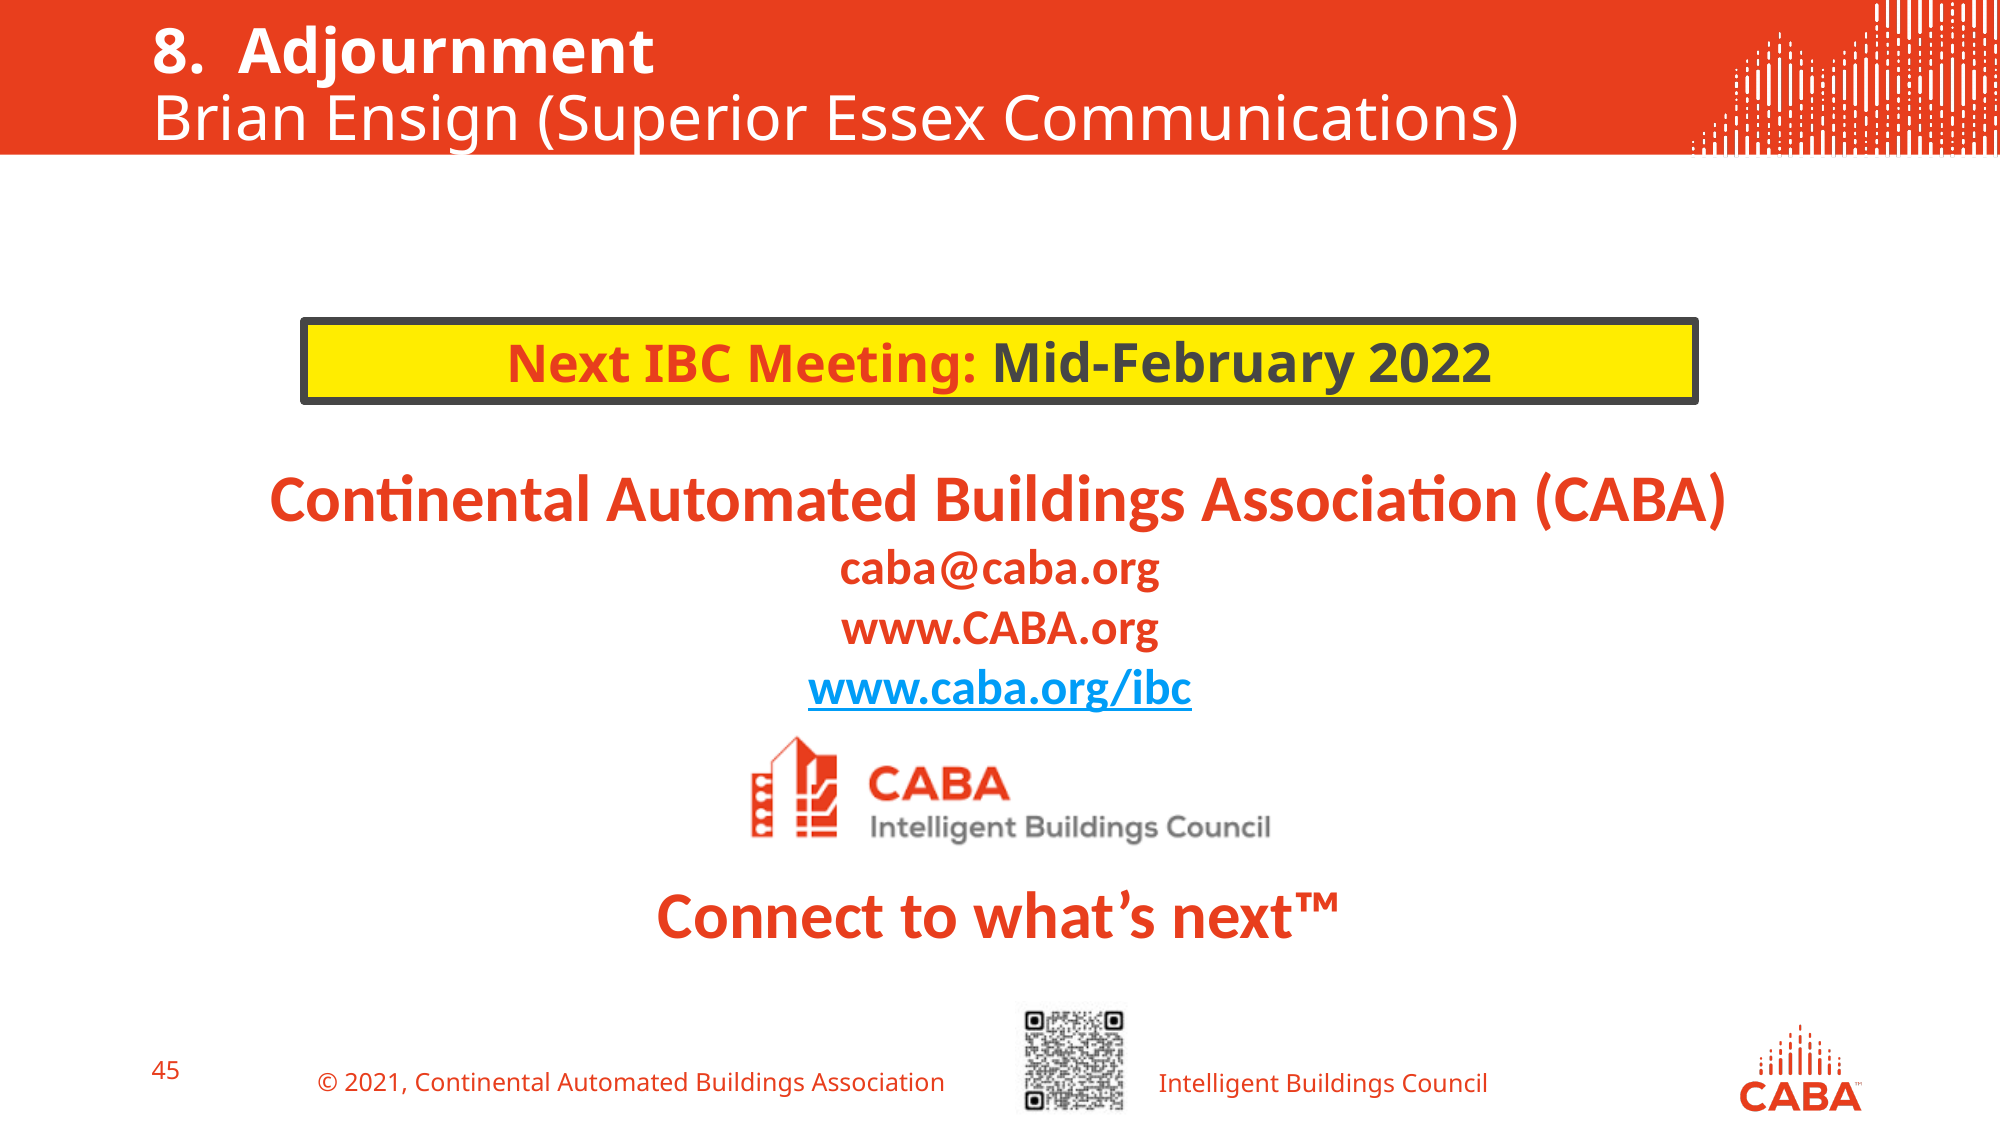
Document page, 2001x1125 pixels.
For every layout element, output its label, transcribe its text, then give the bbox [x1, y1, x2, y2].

text_box Next IBC Meeting: Mid-February 2022 [304, 321, 1696, 401]
picture [1015, 1001, 1134, 1121]
picture [718, 722, 1282, 867]
text_box Continental Automated Buildings Association (CABA) caba@caba.org www.CABA.org www.caba.org/ibc Connect to what’s next™ [234, 447, 1766, 960]
slide_number 45 [136, 1042, 239, 1101]
title 8. Adjournment Brian Ensign (Superior Essex Communications) [137, 11, 1669, 86]
